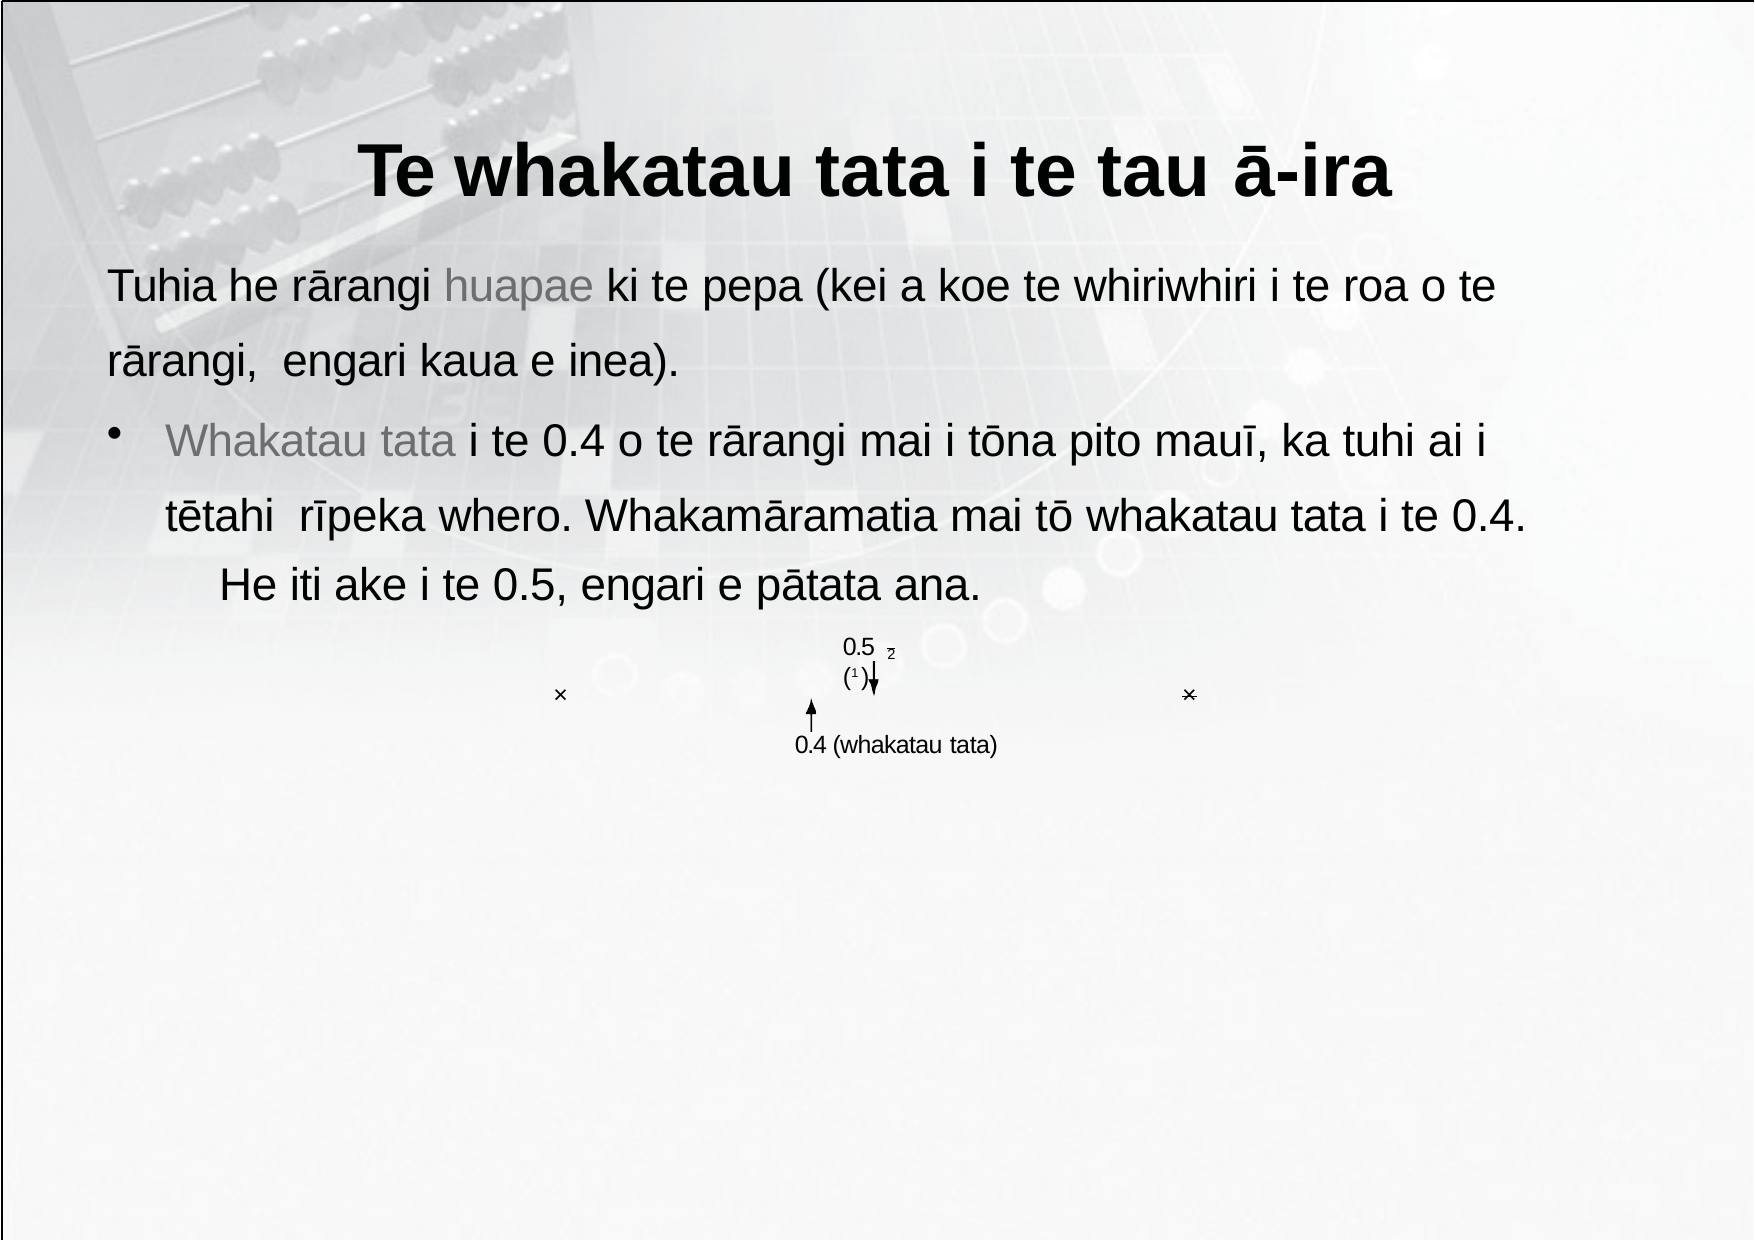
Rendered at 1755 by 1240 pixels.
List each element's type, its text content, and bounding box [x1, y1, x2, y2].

text_box × × 0.4 (whakatau tata) [551, 676, 1197, 759]
list Tuhia he rārangi huapae ki te pepa (kei a koe te whiriwhiri i te roa o te rārangi, engari kaua e inea). Whakatau tata i te 0.4 o te rārangi mai i tōna pito mauī, ka tuhi ai i tētahi rīpeka whero. Whakamāramatia mai tō whakatau tata i te 0.4. He iti ake i te 0.5, engari e pātata ana. [100, 233, 1654, 940]
text_box 2 [885, 643, 897, 663]
title Te whakatau tata i te tau ā-ira [355, 119, 1400, 329]
text_box 0.5 (1 ) [840, 628, 906, 691]
picture [3, 2, 1754, 1240]
